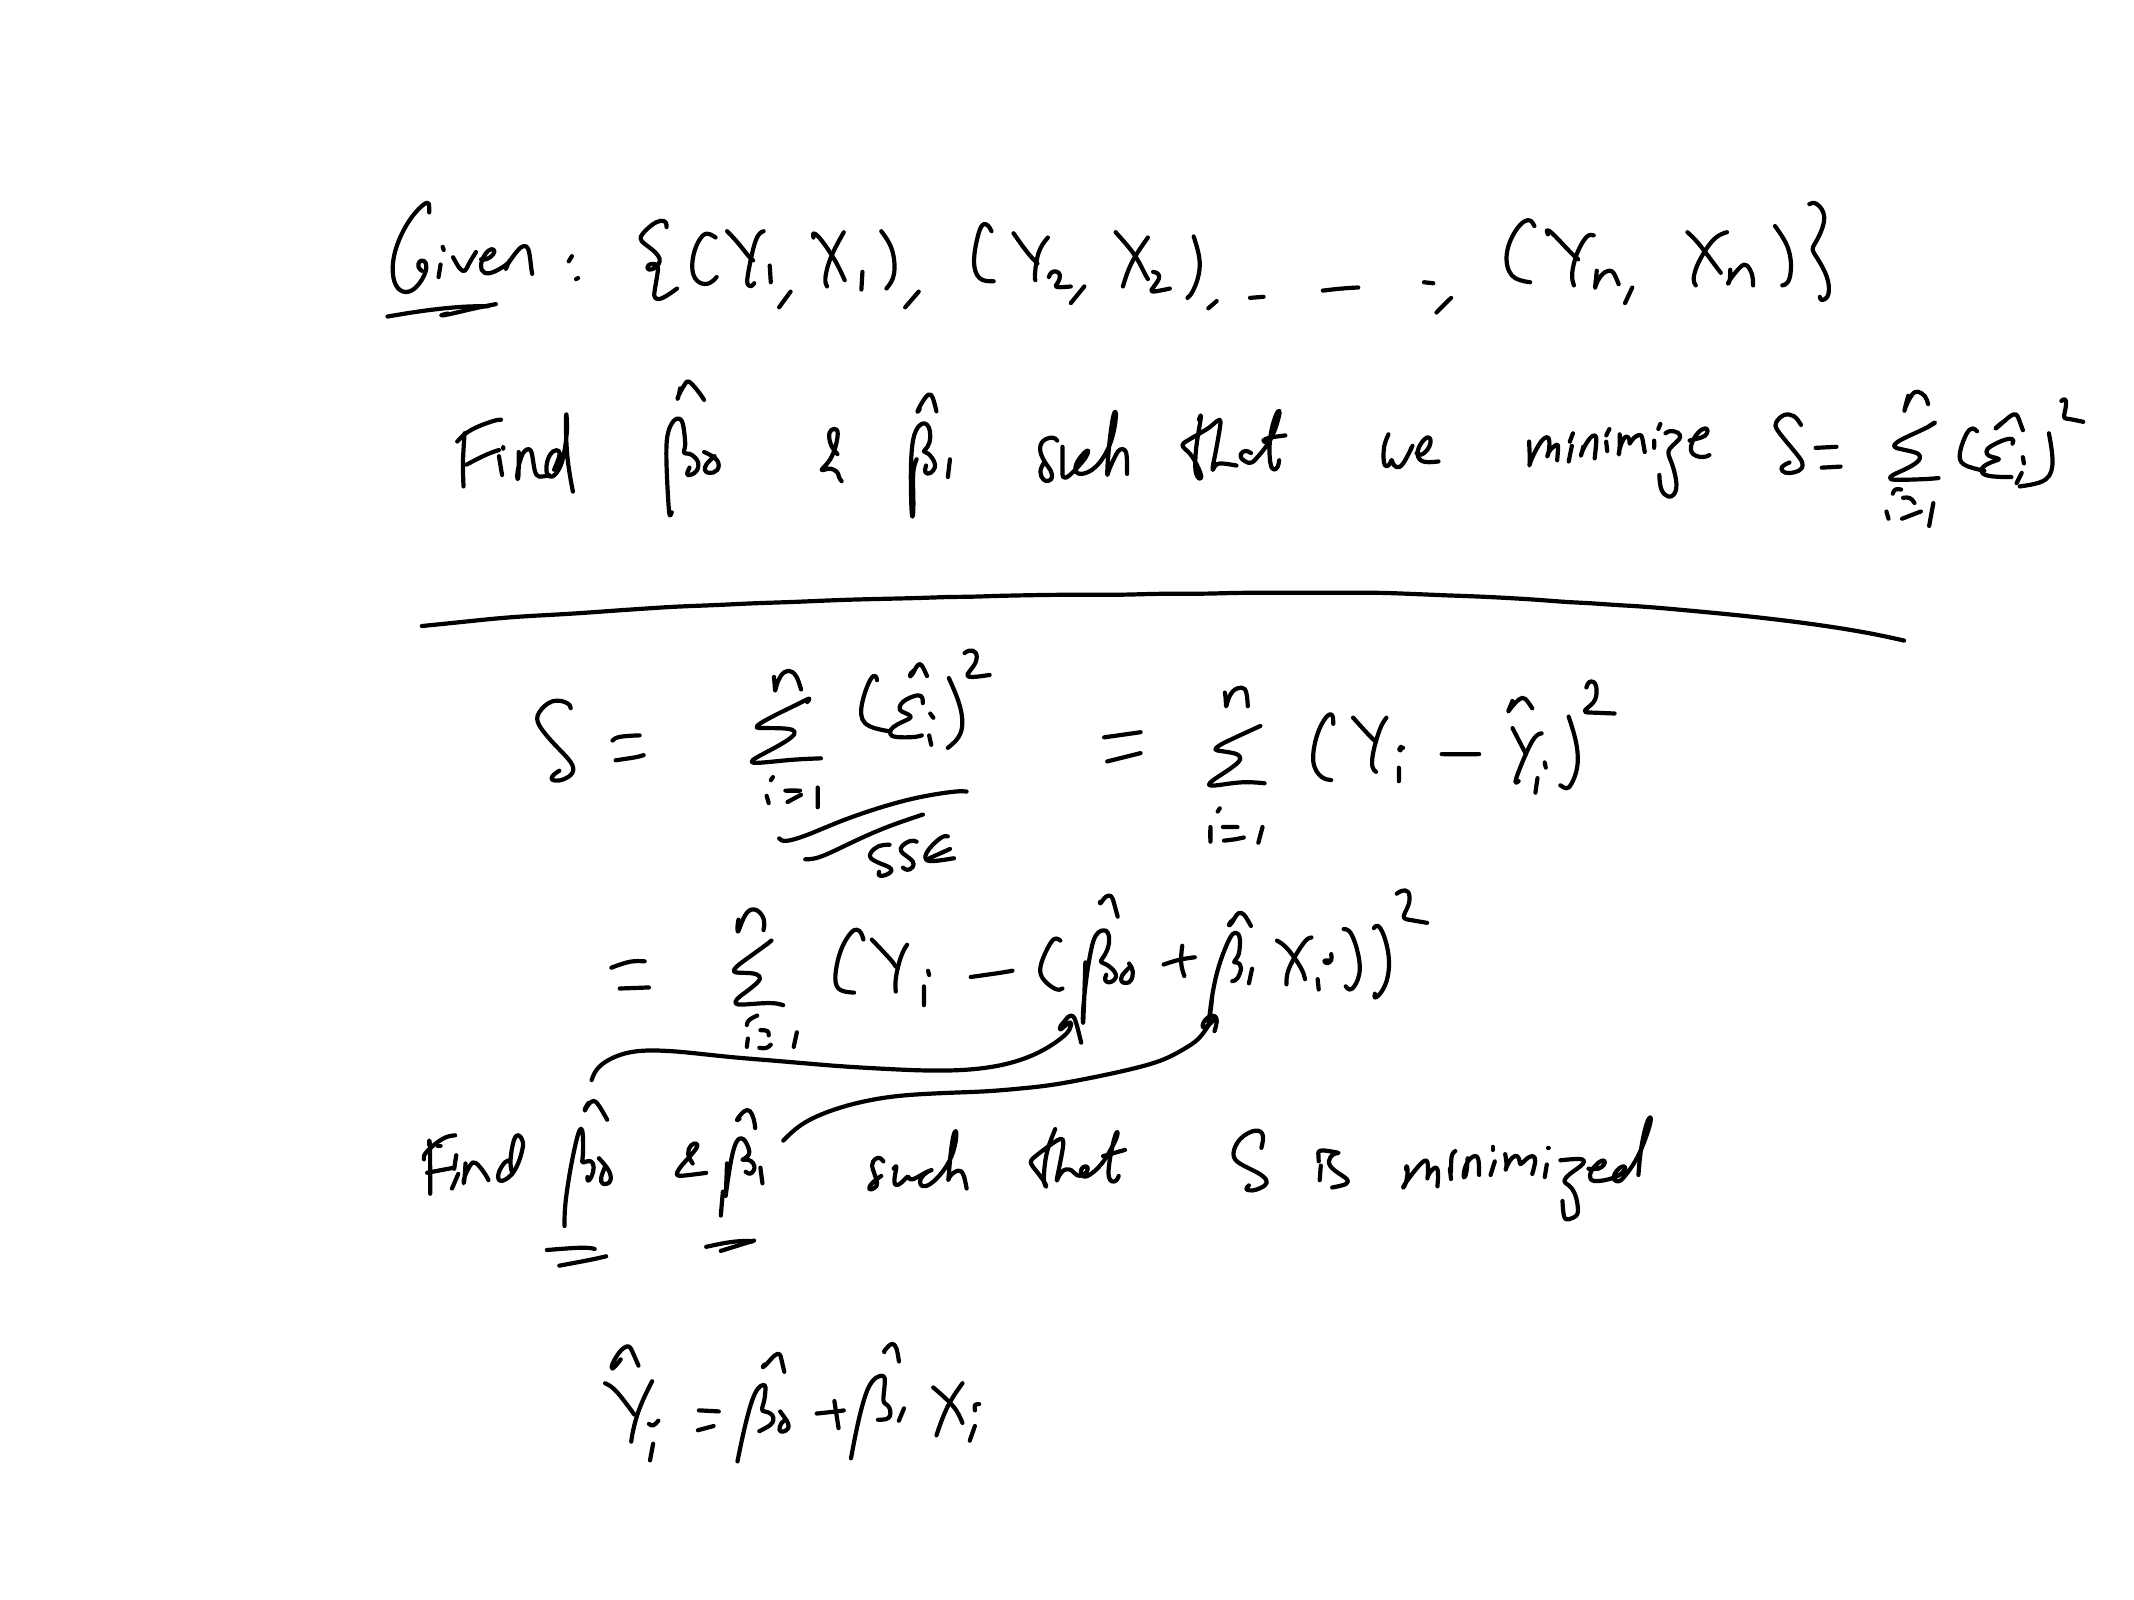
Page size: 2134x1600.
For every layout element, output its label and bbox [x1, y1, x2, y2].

text_box [387, 202, 2084, 1462]
